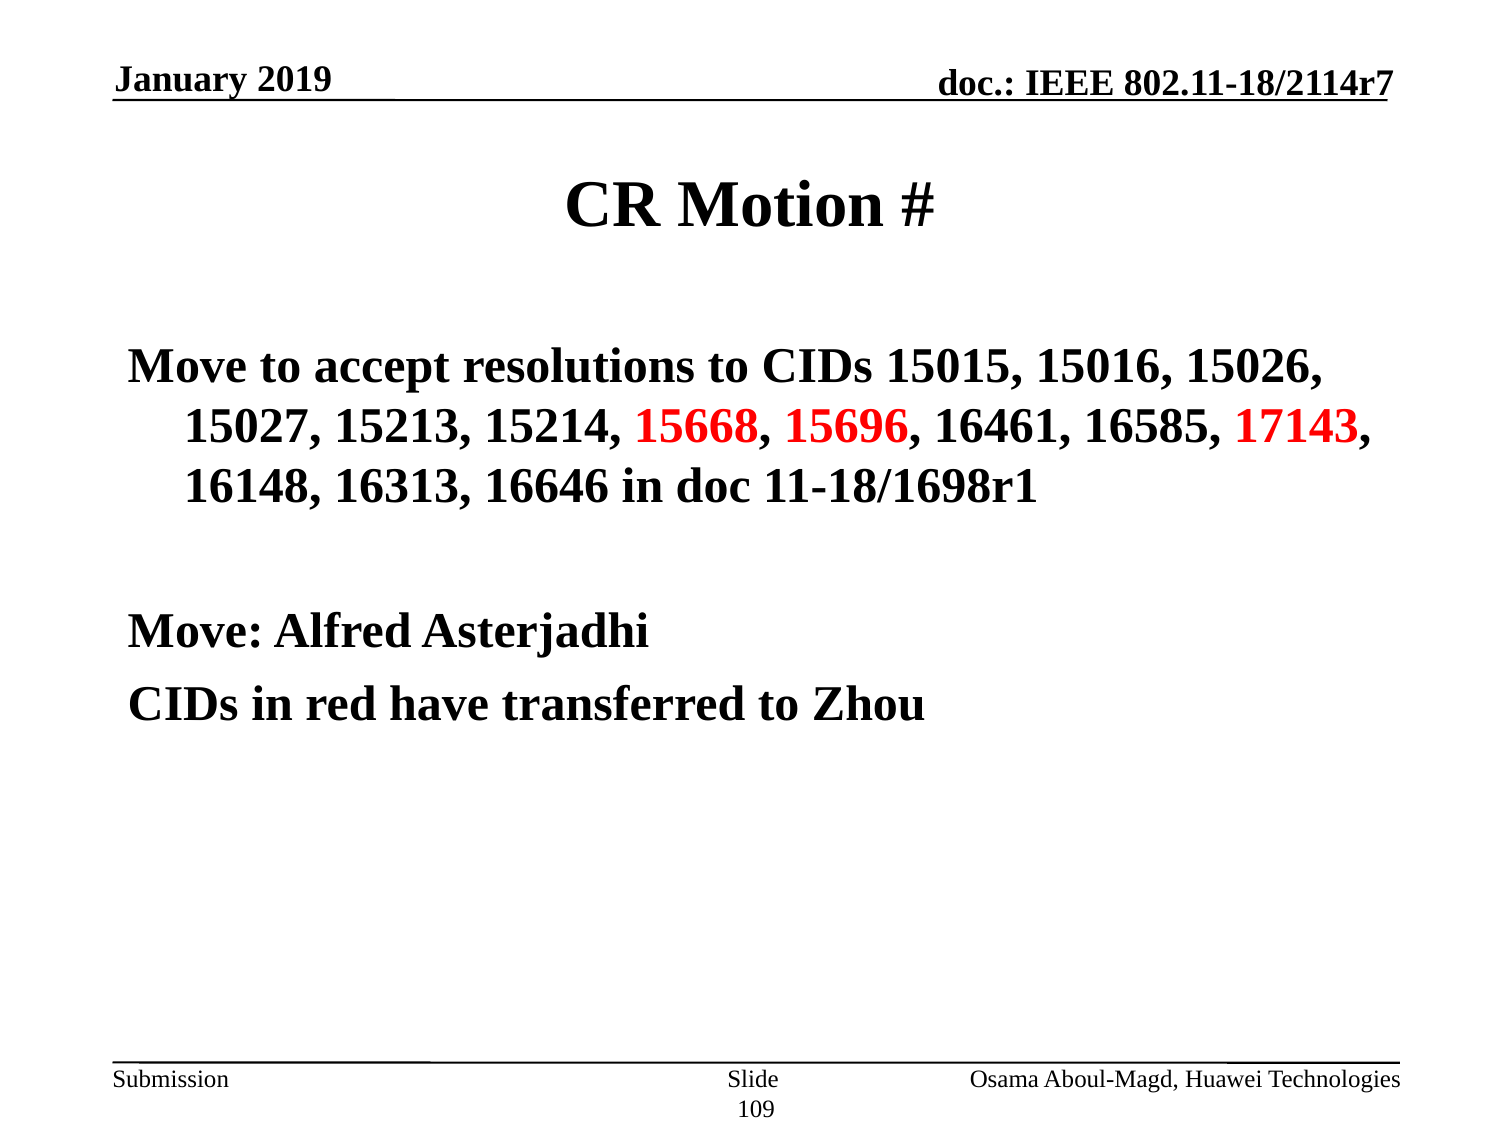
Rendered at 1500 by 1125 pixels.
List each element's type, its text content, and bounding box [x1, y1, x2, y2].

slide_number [114, 54, 423, 100]
title CR Motion # [112, 112, 1388, 288]
slide_number Slide 109 [712, 1061, 800, 1123]
footer Osama Aboul-Magd, Huawei Technologies [878, 1061, 1402, 1093]
list Move to accept resolutions to CIDs 15015, 15016, 15026, 15027, 15213, 15214, 15668, 15696, 16461, 16585, 17143, 16148, 16313, 16646 in doc 11-18/1698r1 Move: Alfred Asterjadhi CIDs in red have transferred to Zhou [112, 324, 1388, 1000]
